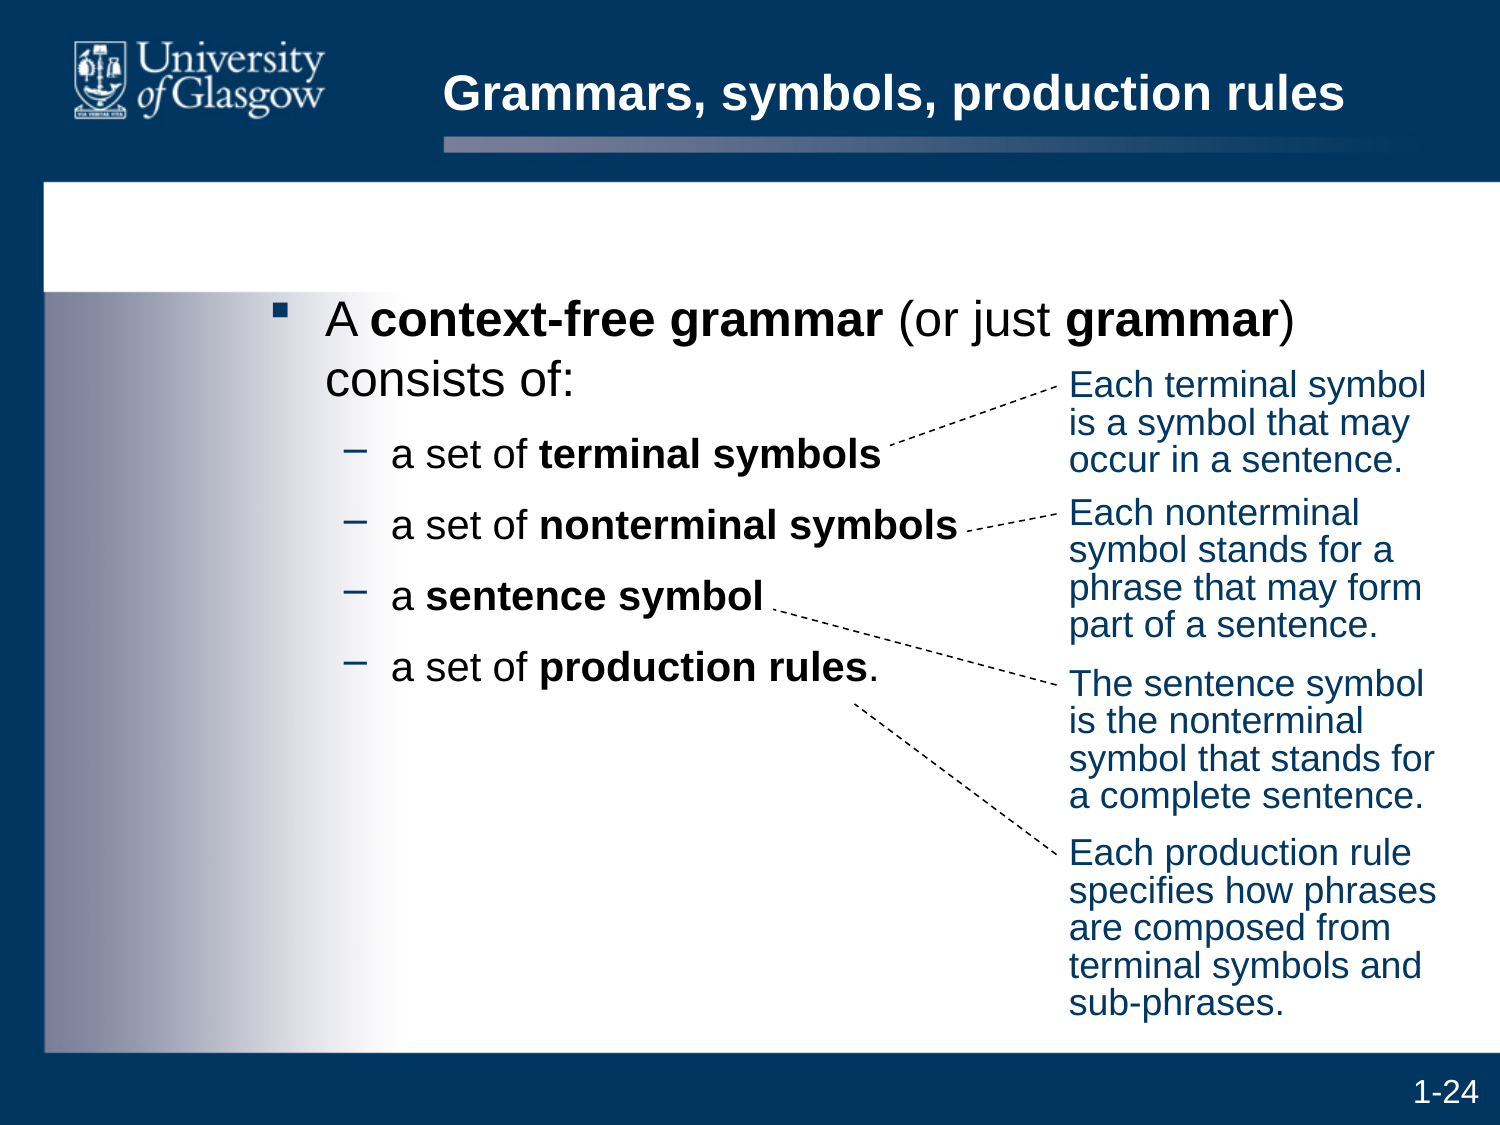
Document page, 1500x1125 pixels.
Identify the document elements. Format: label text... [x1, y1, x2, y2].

text_box Each nonterminal symbol stands for a phrase that may form part of a sentence. [1069, 495, 1441, 657]
text_box The sentence symbol is the nonterminal symbol that stands for a complete sentence. [1069, 666, 1441, 828]
list A context-free grammar (or just grammar) consists of: a set of terminal symbols a set of nonterminal symbols a sentence symbol a set of production rules. [253, 278, 1436, 1042]
text_box Each terminal symbol is a symbol that may occur in a sentence. [1069, 368, 1441, 480]
picture [0, 0, 1500, 1125]
text_box Each production rule specifies how phrases are composed from terminal symbols and sub-phrases. [1069, 836, 1441, 1035]
title Grammars, symbols, production rules [427, 30, 1436, 150]
